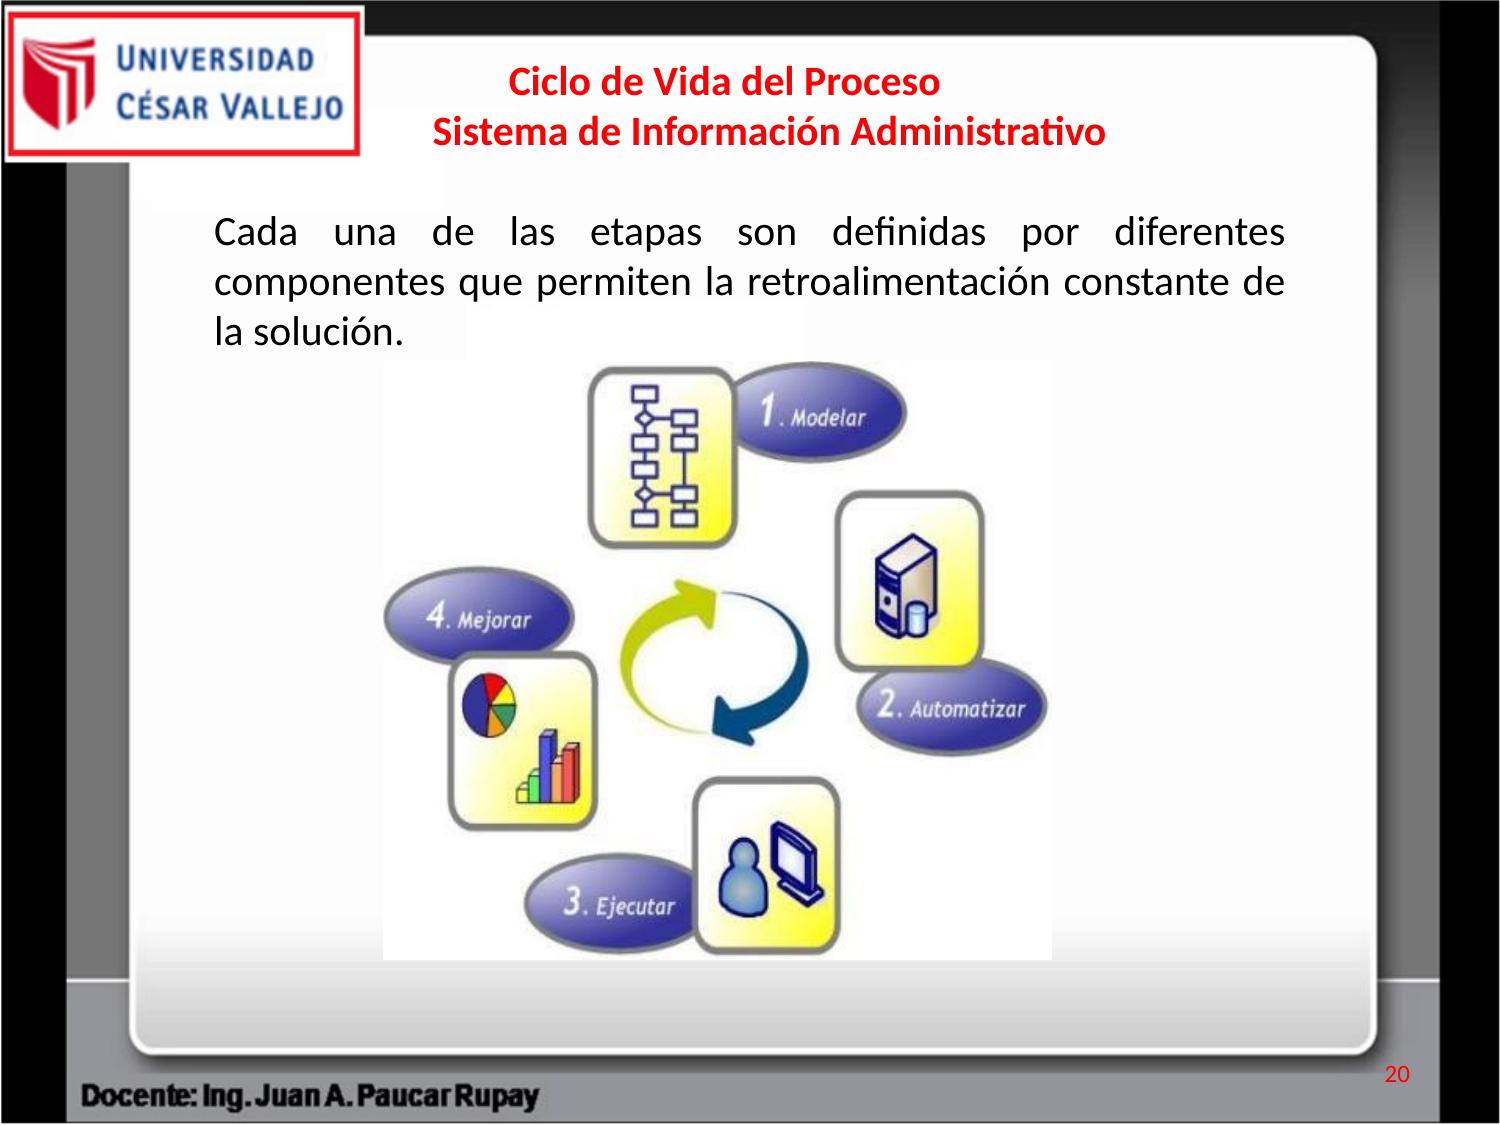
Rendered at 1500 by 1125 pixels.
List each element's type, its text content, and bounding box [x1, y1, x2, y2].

picture [0, 0, 1500, 1125]
slide_number 20 [1074, 1042, 1425, 1103]
text_box Ciclo de Vida del Proceso Sistema de Información Administrativo Cada una de las etapas son definidas por diferentes componentes que permiten la retroalimentación constante de la solución. [199, 46, 1301, 362]
